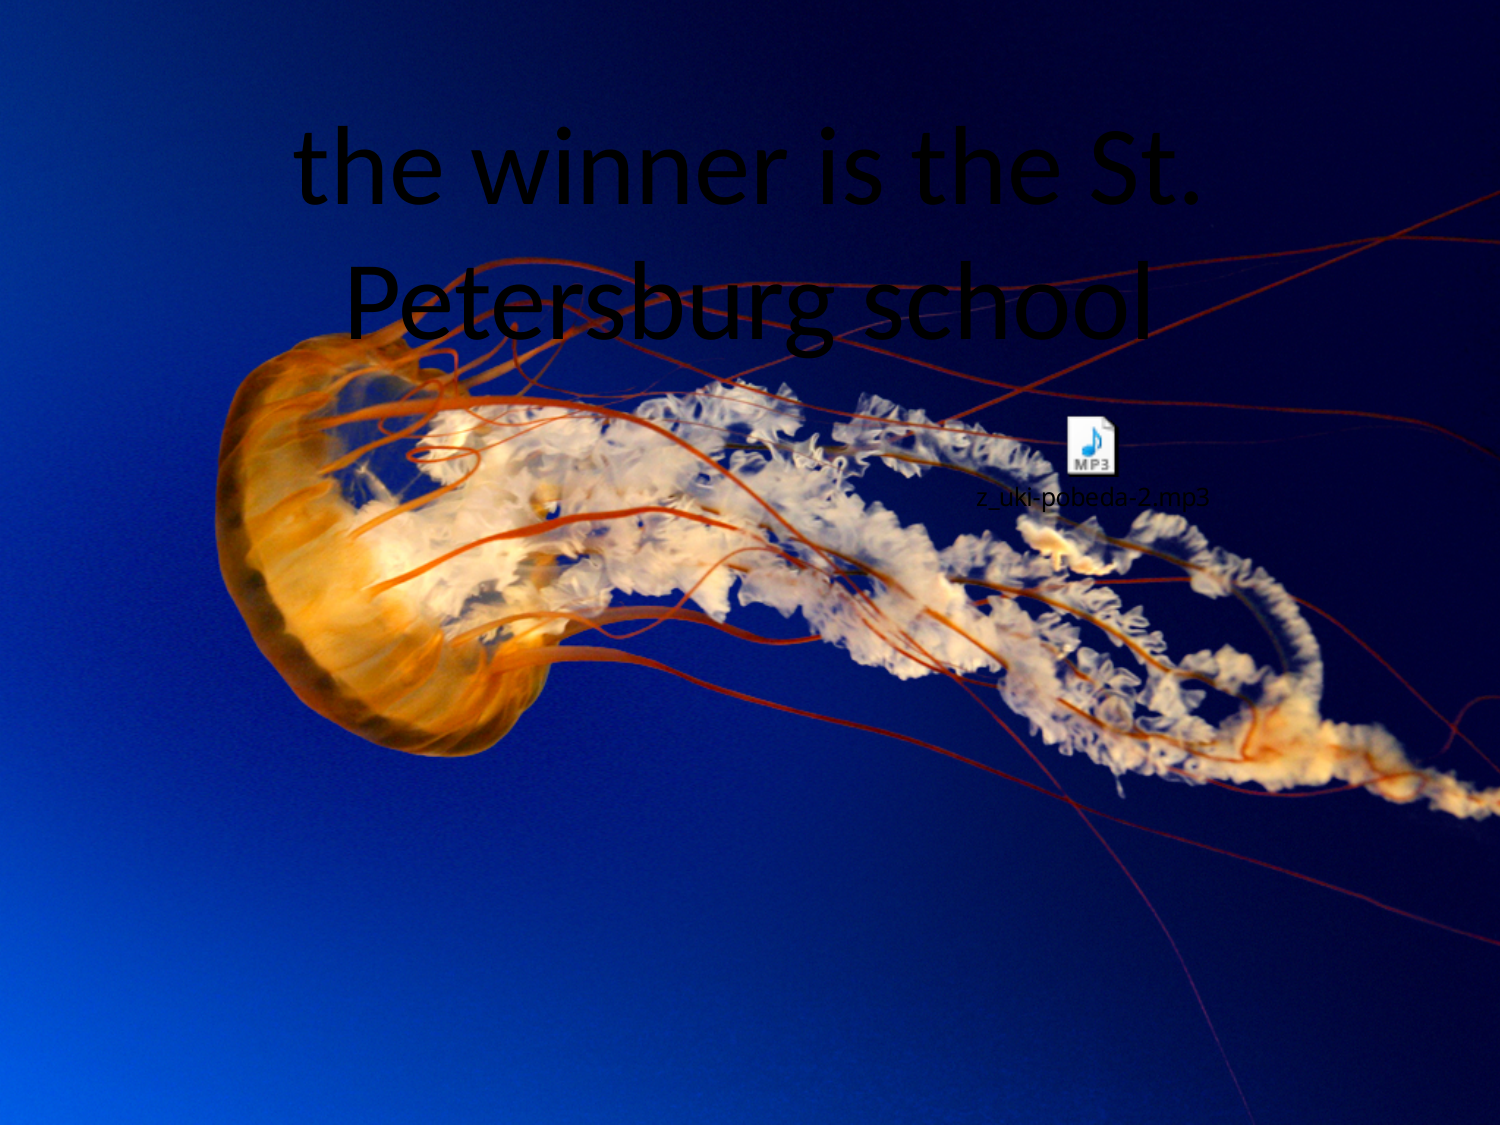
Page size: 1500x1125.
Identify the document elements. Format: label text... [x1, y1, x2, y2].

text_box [950, 408, 1237, 522]
title the winner is the St. Petersburg school [75, 45, 1425, 411]
picture [0, 0, 1500, 1125]
